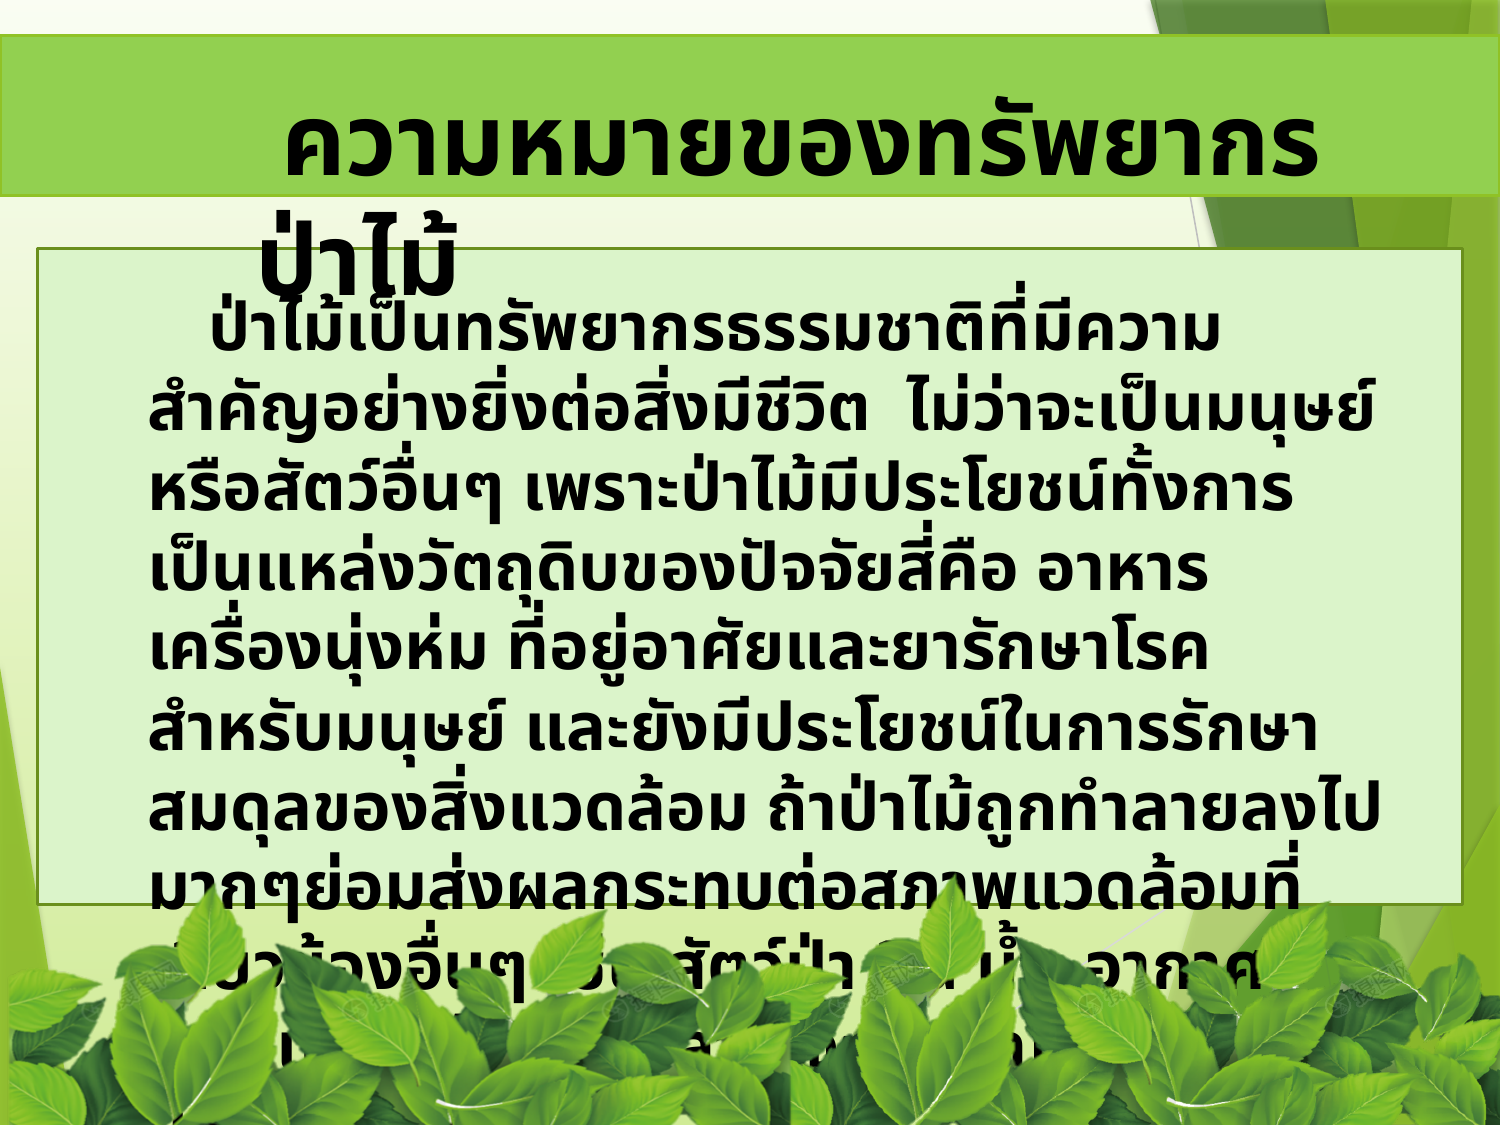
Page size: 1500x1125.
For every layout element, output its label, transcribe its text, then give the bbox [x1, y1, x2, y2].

text_box [1357, 247, 1464, 558]
text_box [36, 247, 240, 578]
picture [0, 558, 1500, 1125]
text_box ความหมายของทรัพยากรป่าไม้ [240, 67, 1357, 458]
text_box ป่าไม้เป็นทรัพยากรธรรมชาติที่มีความสำคัญอย่างยิ่งต่อสิ่งมีชีวิต ไม่ว่าจะเป็นมนุษย์หรือสัตว์อื่นๆ เพราะป่าไม้มีประโยชน์ทั้งการเป็นแหล่งวัตถุดิบของปัจจัยสี่คือ อาหาร เครื่องนุ่งห่ม ที่อยู่อาศัยและยารักษาโรคสำหรับมนุษย์ และยังมีประโยชน์ในการรักษาสมดุลของสิ่งแวดล้อม ถ้าป่าไม้ถูกทำลายลงไปมากๆย่อมส่งผลกระทบต่อสภาพแวดล้อมที่เกี่ยวข้องอื่นๆ เช่น สัตว์ป่า ดิน น้ำ อากาศ ฯลฯ เมื่อป่าไม้ถูกทำลาย จะส่งผลไปถึงดินและแหล่งน้ำด้วย [132, 276, 1400, 578]
text_box [0, 34, 1500, 197]
